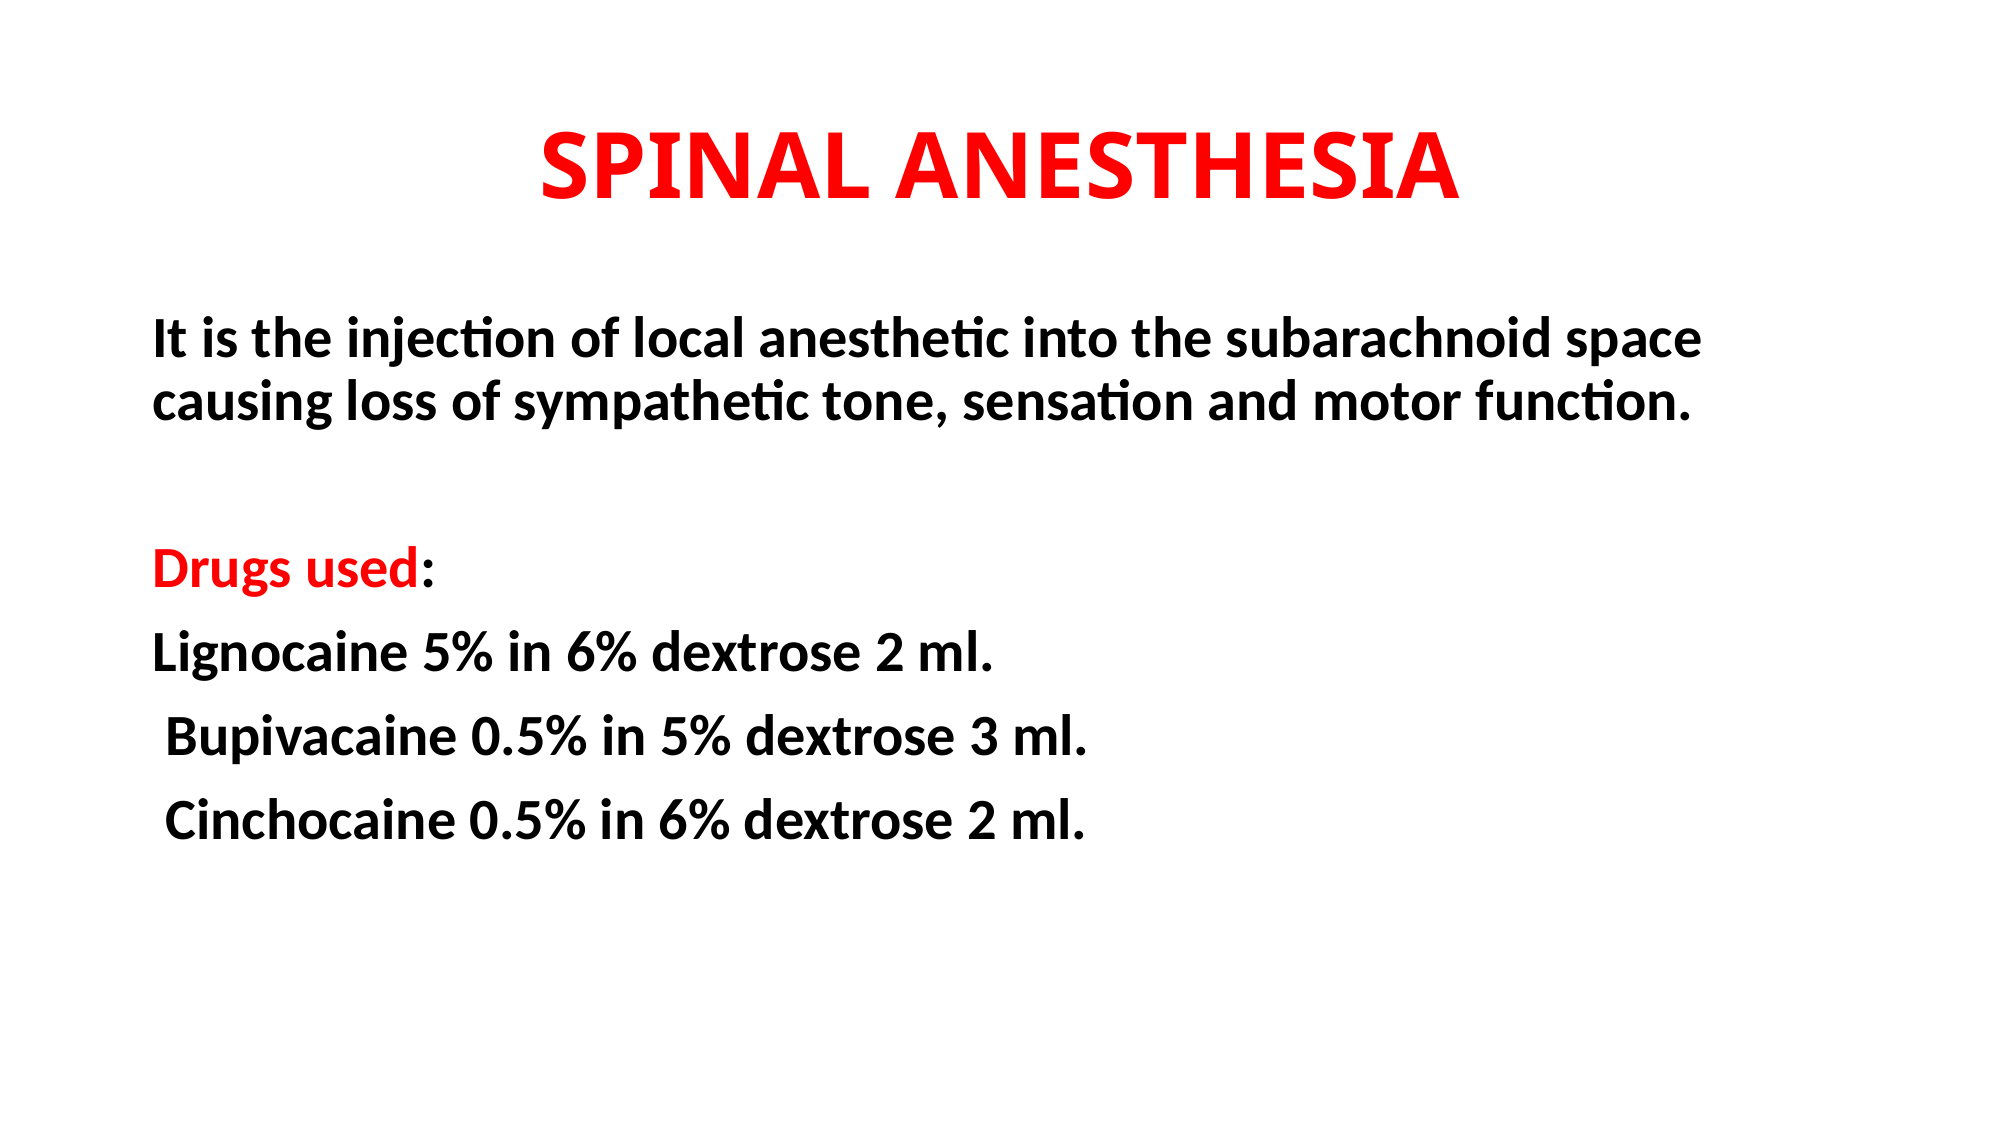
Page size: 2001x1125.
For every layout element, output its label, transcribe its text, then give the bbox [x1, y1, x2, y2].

title SPINAL ANESTHESIA [137, 59, 1863, 278]
list It is the injection of local anesthetic into the subarachnoid space causing loss of sympathetic tone, sensation and motor function. Drugs used: Lignocaine 5% in 6% dextrose 2 ml. Bupivacaine 0.5% in 5% dextrose 3 ml. Cinchocaine 0.5% in 6% dextrose 2 ml. [137, 299, 1863, 1014]
